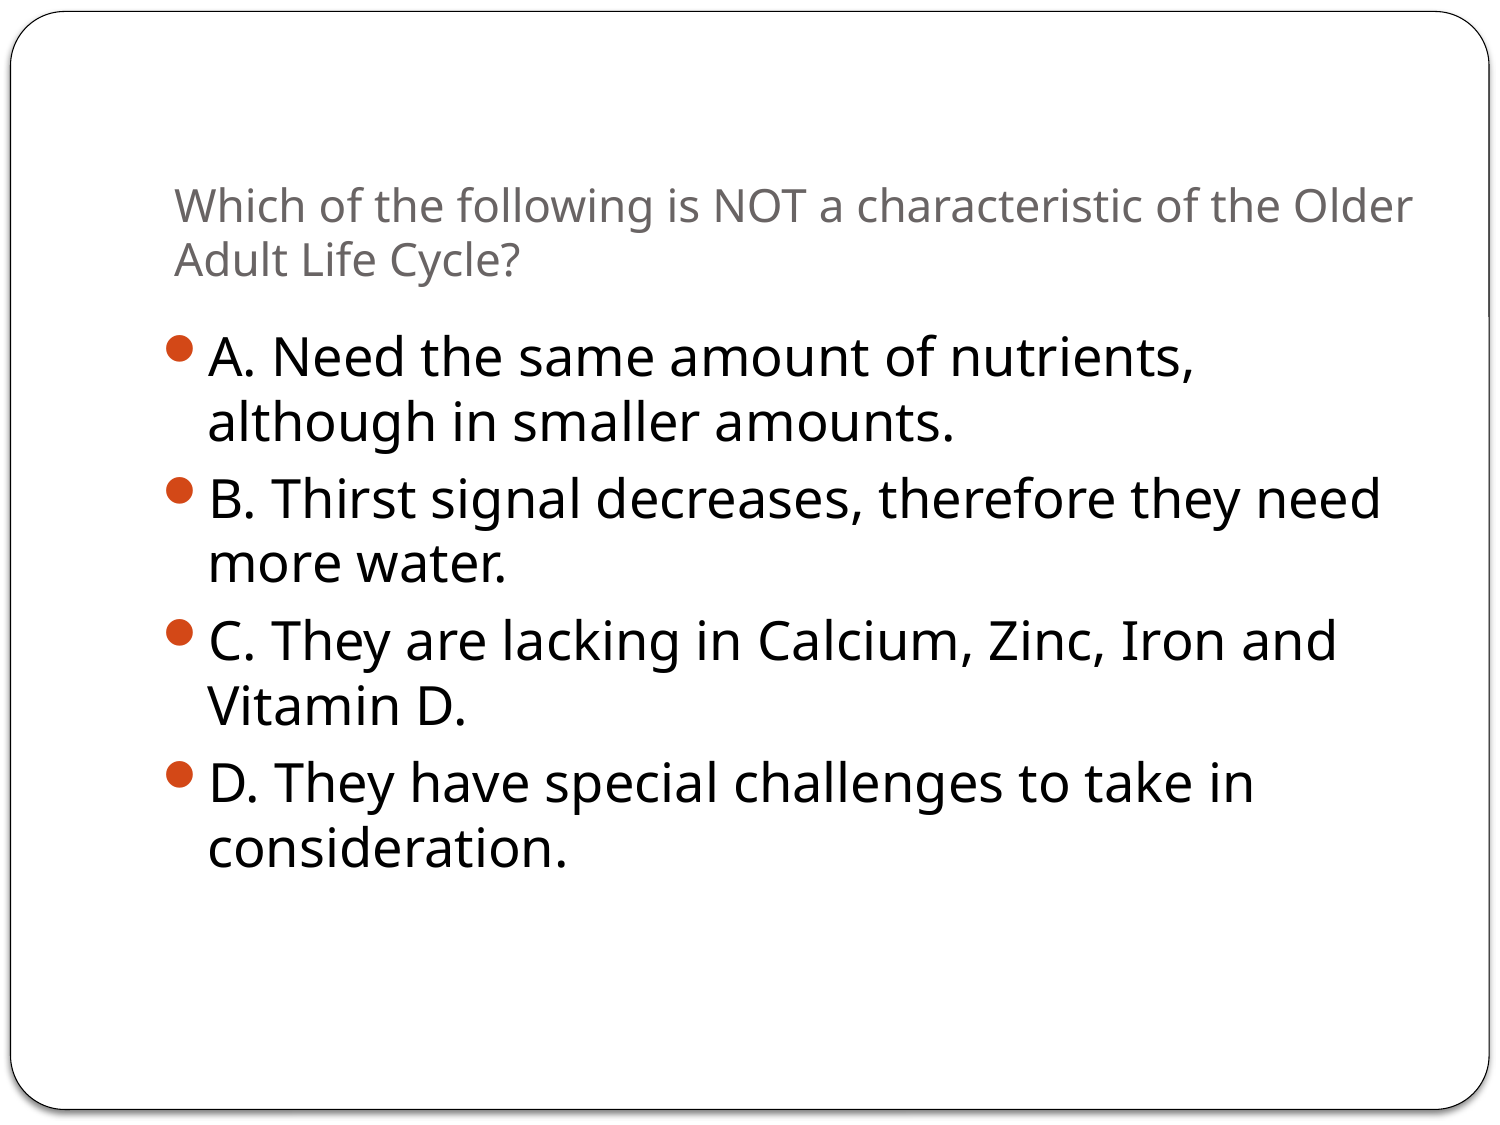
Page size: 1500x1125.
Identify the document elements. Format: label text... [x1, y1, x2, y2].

title Which of the following is NOT a characteristic of the Older Adult Life Cycle? [159, 113, 1435, 302]
list A. Need the same amount of nutrients, although in smaller amounts. B. Thirst signal decreases, therefore they need more water. C. They are lacking in Calcium, Zinc, Iron and Vitamin D. D. They have special challenges to take in consideration. [147, 314, 1423, 1065]
